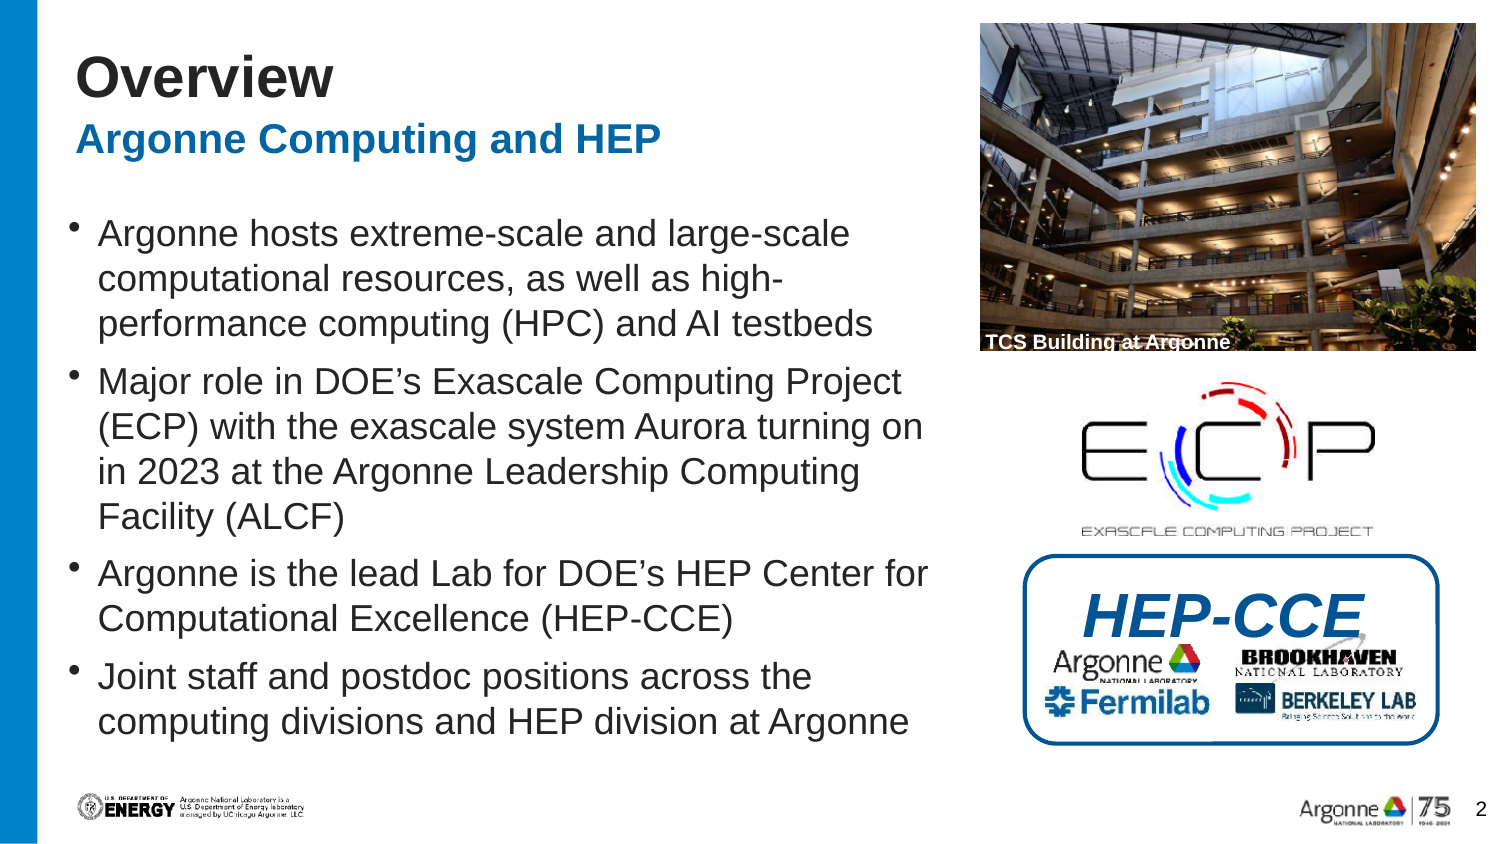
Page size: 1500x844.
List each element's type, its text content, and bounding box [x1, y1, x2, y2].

picture [1081, 382, 1375, 537]
picture [1289, 786, 1461, 836]
picture [980, 22, 1477, 352]
picture [75, 791, 308, 822]
text_box 2 [1468, 788, 1489, 829]
list Argonne hosts extreme-scale and large-scale computational resources, as well as high-performance computing (HPC) and AI testbeds Major role in DOE’s Exascale Computing Project (ECP) with the exascale system Aurora turning on in 2023 at the Argonne Leadership Computing Facility (ALCF) Argonne is the lead Lab for DOE’s HEP Center for Computational Excellence (HEP-CCE) Joint staff and postdoc positions across the computing divisions and HEP division at Argonne [67, 208, 956, 789]
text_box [1040, 566, 1416, 721]
title Overview [74, 8, 379, 112]
text_box [1024, 555, 1438, 744]
list Argonne Computing and HEP [74, 116, 680, 180]
